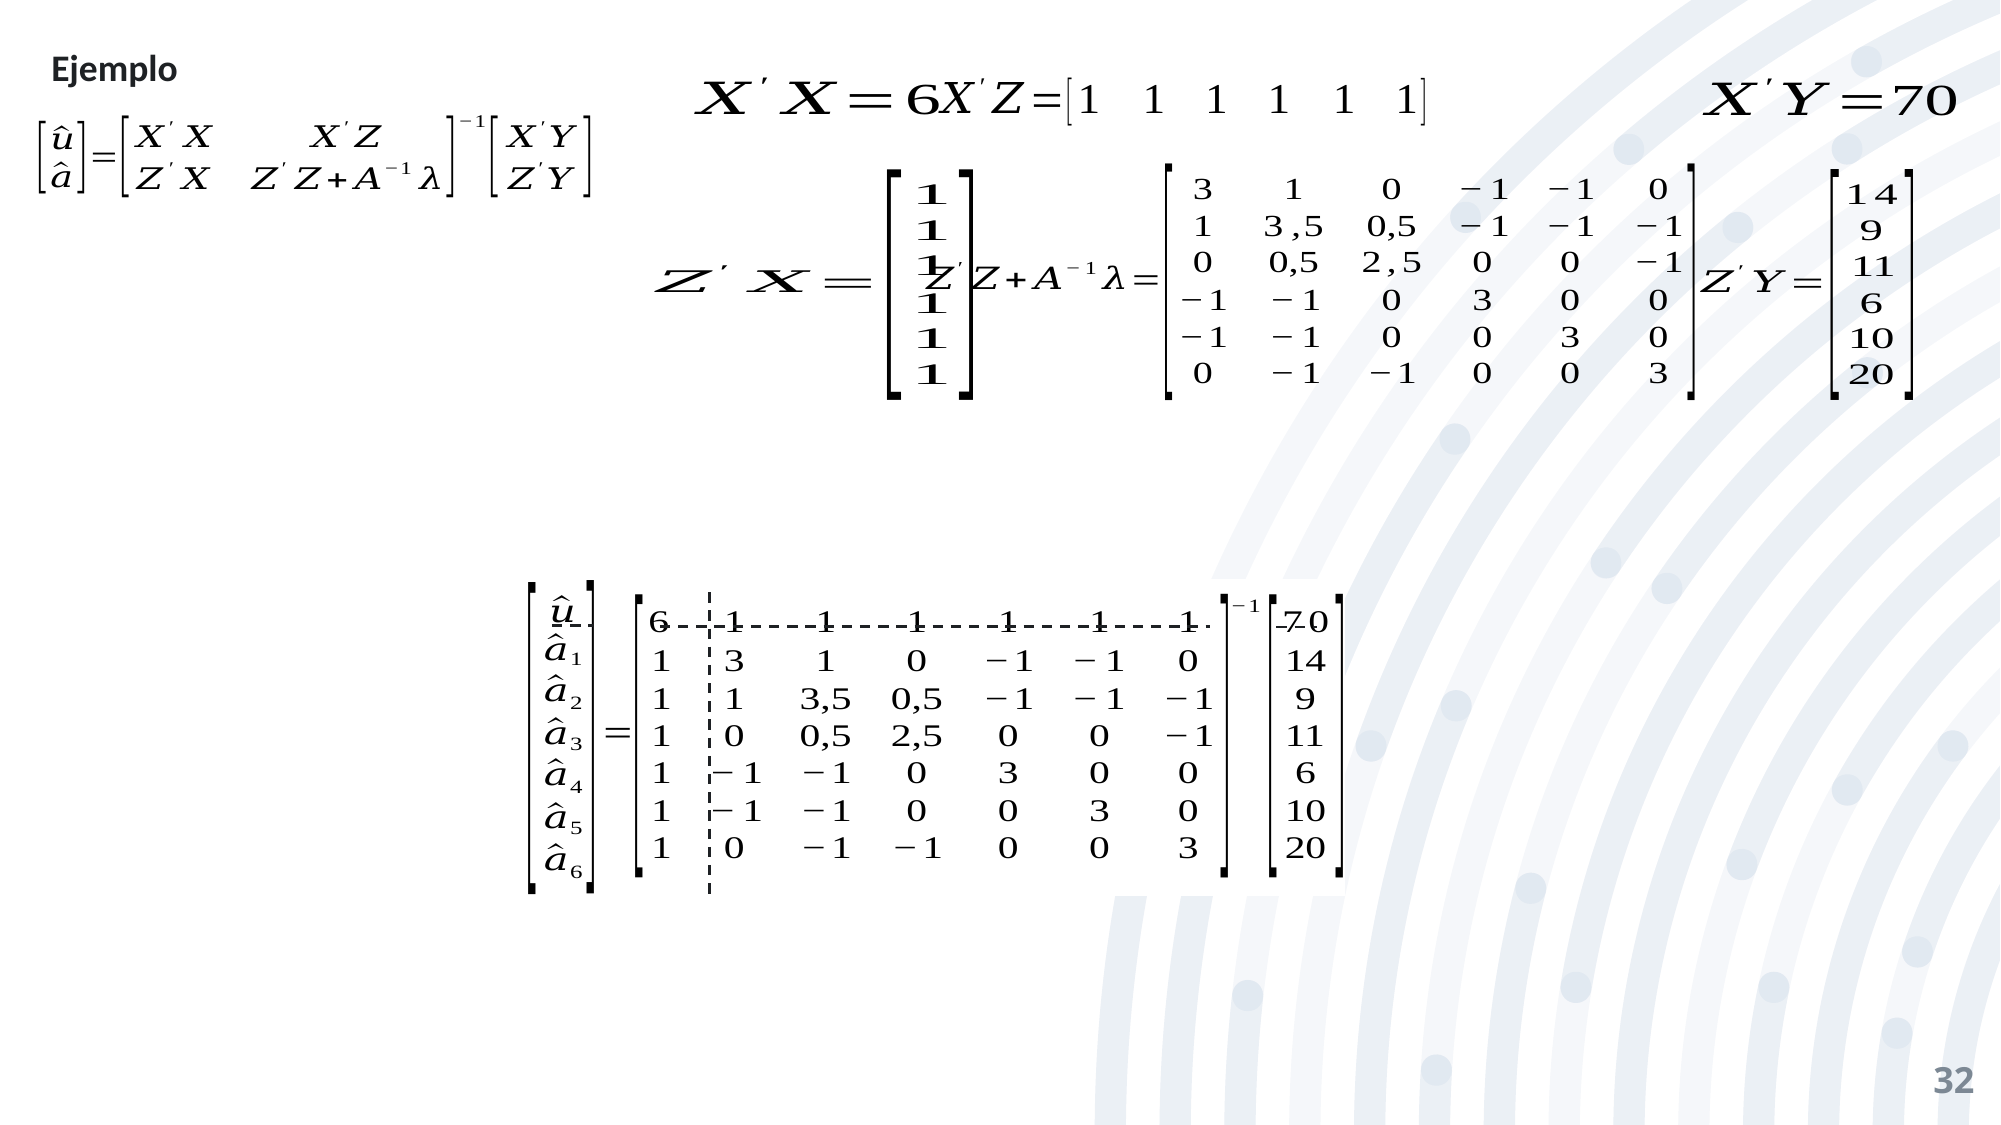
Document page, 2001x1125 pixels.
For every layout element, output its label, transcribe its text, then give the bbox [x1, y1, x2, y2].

text_box Ejemplo [36, 36, 193, 97]
slide_number 32 [1854, 1038, 1975, 1125]
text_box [551, 591, 1318, 897]
